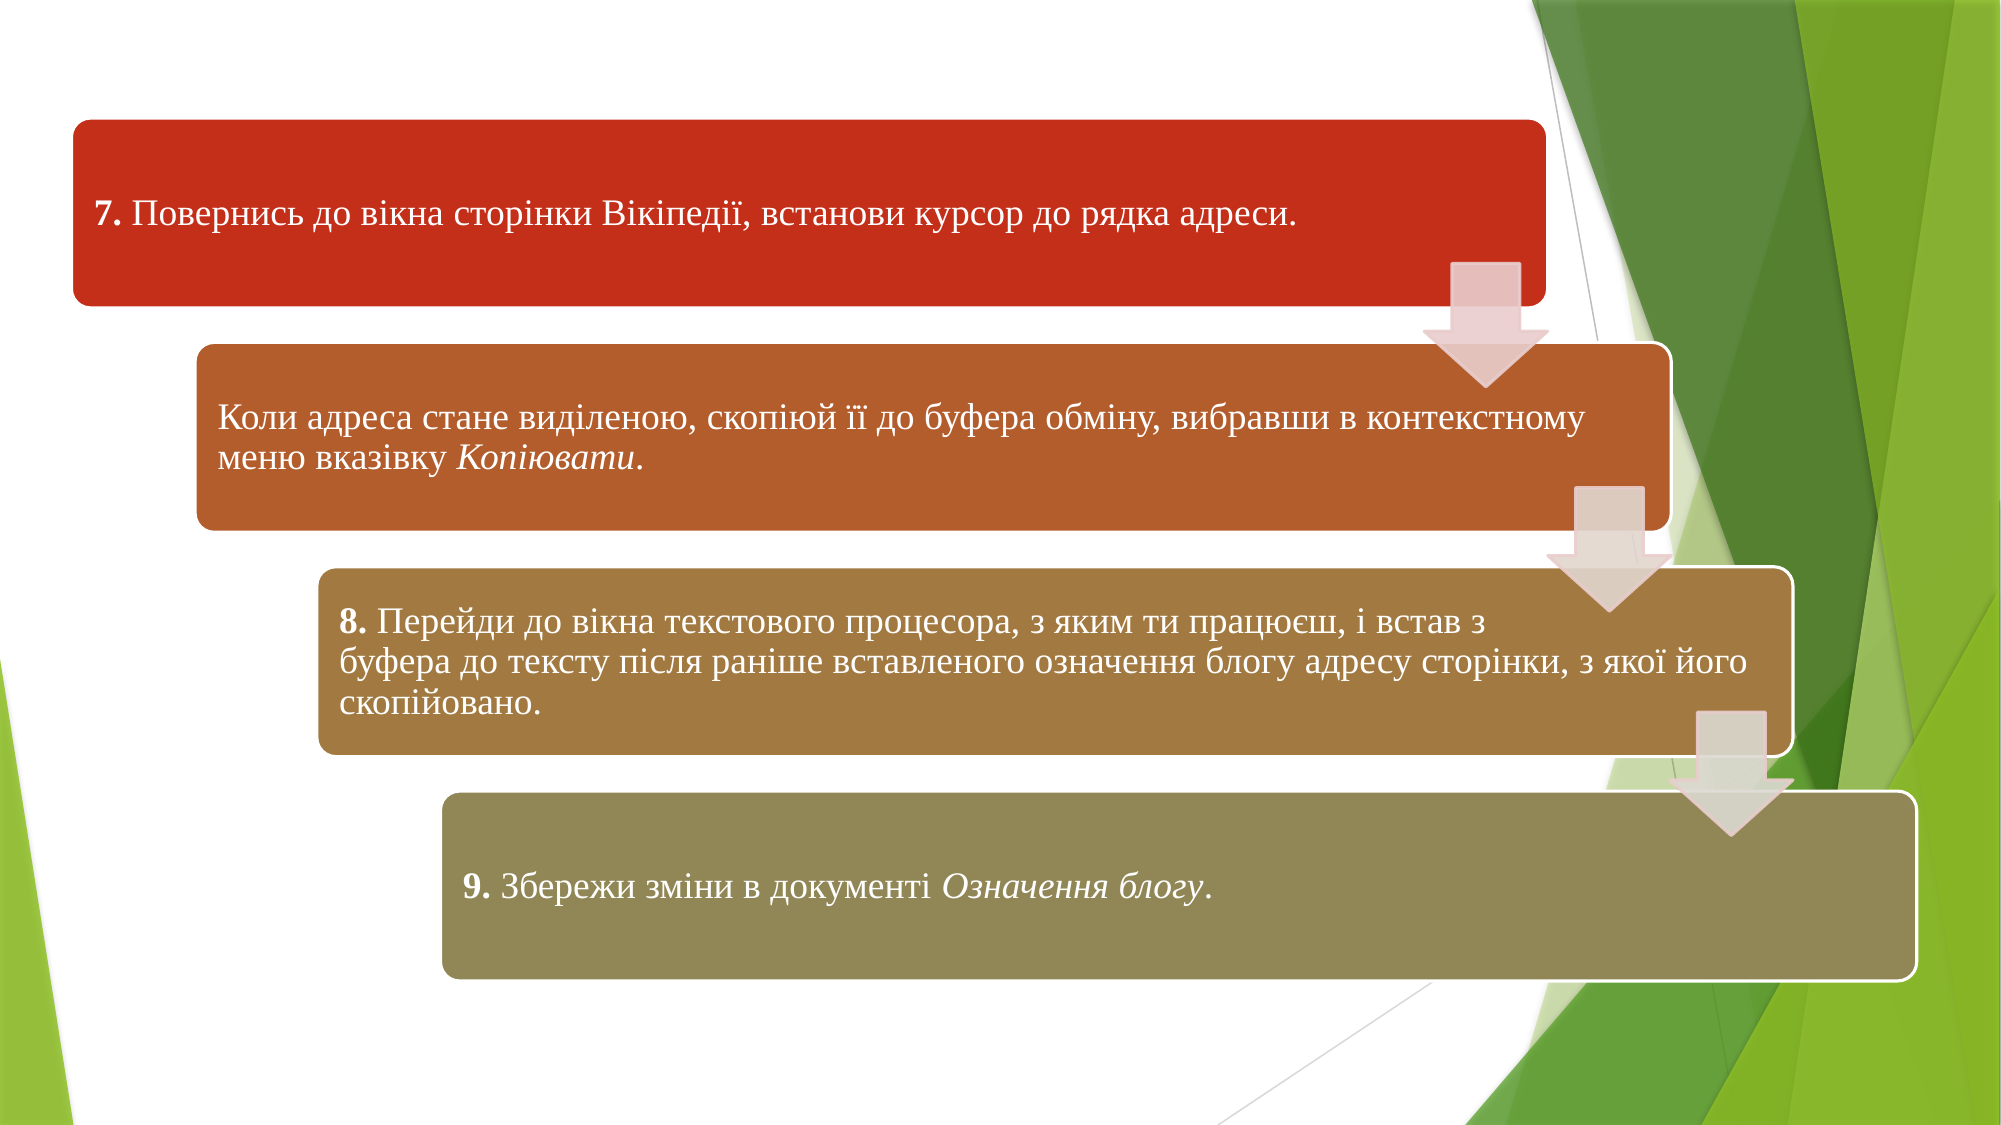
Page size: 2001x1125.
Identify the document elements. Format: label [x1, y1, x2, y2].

text_box [70, 117, 1918, 982]
